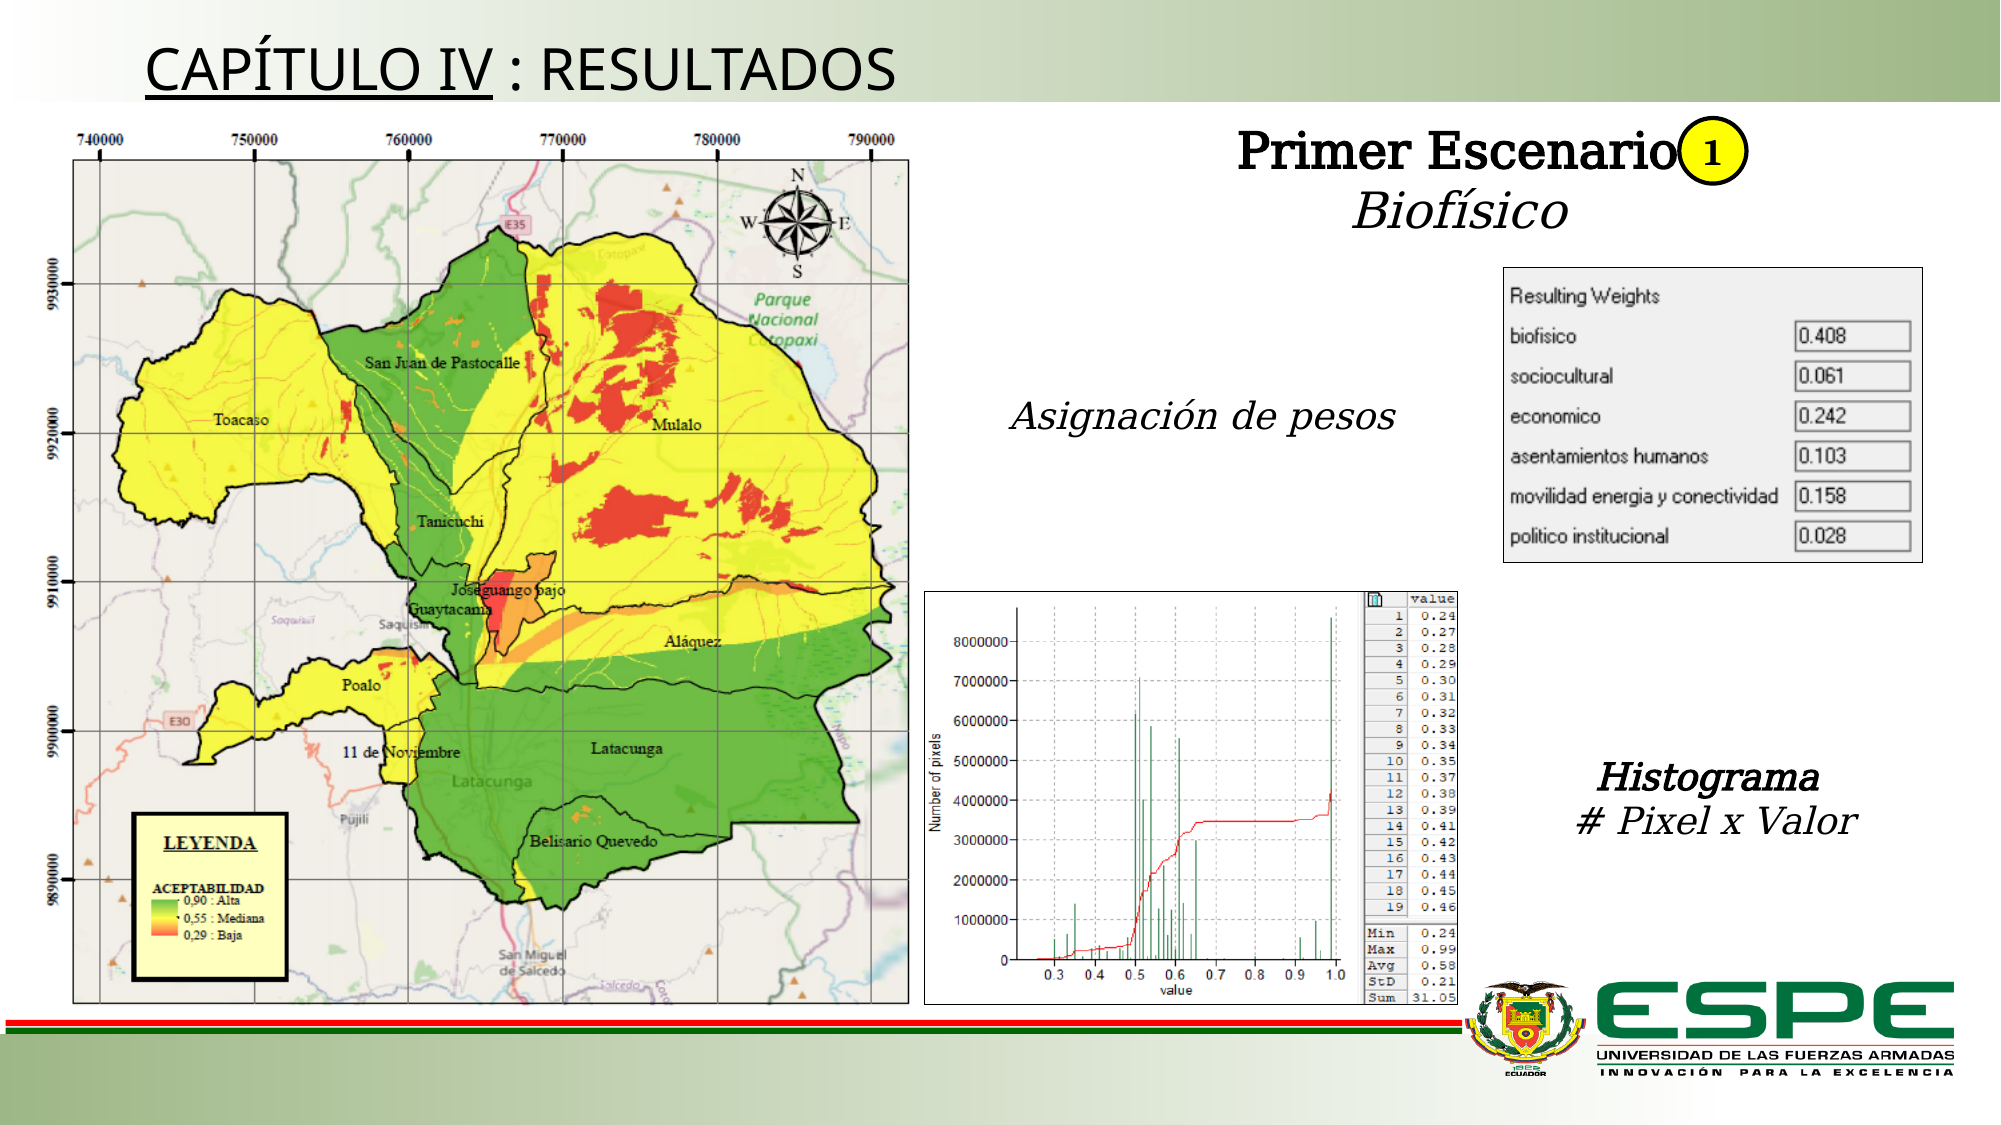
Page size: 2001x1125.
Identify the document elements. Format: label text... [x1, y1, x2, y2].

picture [1465, 981, 1954, 1076]
text_box Histograma # Pixel x Valor [1556, 745, 1870, 850]
text_box CAPÍTULO IV : RESULTADOS [129, 24, 913, 110]
text_box Asignación de pesos [993, 384, 1410, 445]
picture [1503, 267, 1923, 563]
picture [30, 117, 1458, 1018]
text_box 1 [1677, 115, 1749, 186]
text_box Primer Escenario Biofísico [968, 110, 1948, 246]
